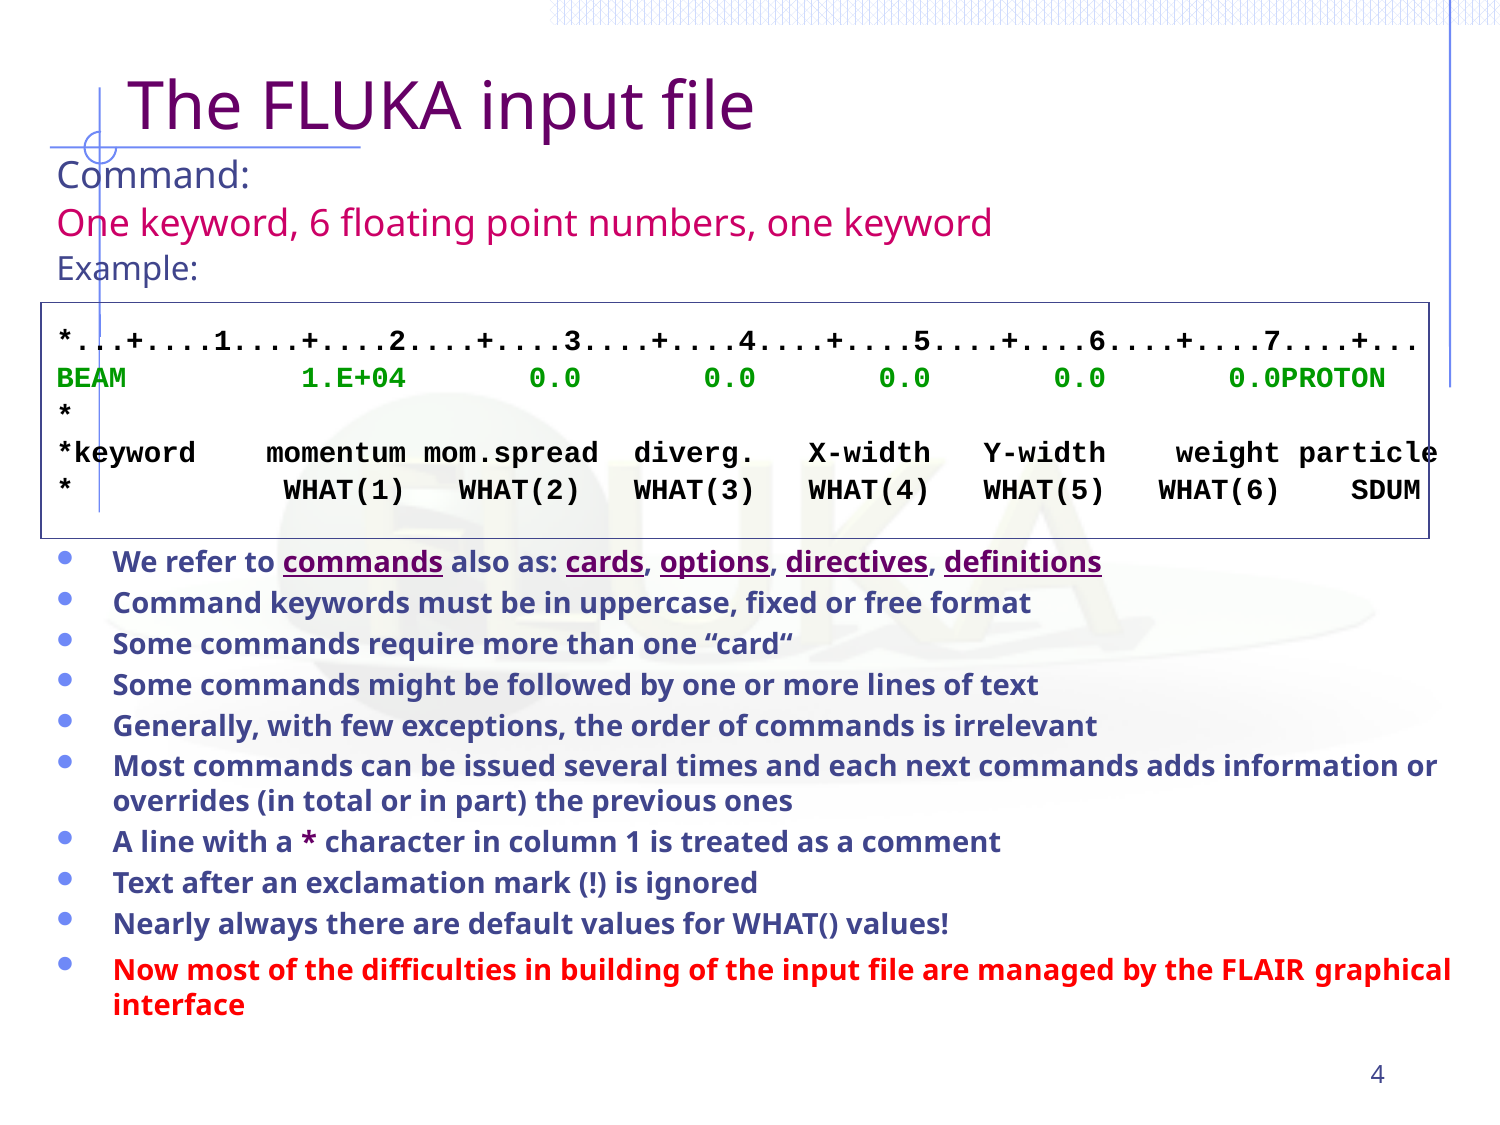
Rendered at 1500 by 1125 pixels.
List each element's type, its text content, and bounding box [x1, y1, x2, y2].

title The FLUKA input file [112, 49, 1388, 148]
text_box [41, 302, 1429, 539]
list Command: One keyword, 6 floating point numbers, one keyword Example: *...+....1....+....2....+....3....+....4....+....5....+....6....+....7....+... BEAM 1.E+04 0.0 0.0 0.0 0.0 0.0PROTON * *keyword momentum mom.spread diverg. X-width Y-width weight particle * WHAT(1) WHAT(2) WHAT(3) WHAT(4) WHAT(5) WHAT(6) SDUM We refer to commands also as: cards, options, directives, definitions Command keywords must be in uppercase, fixed or free format Some commands require more than one “card“ Some commands might be followed by one or more lines of text Generally, with few exceptions, the order of commands is irrelevant Most commands can be issued several times and each next commands adds information or overrides (in total or in part) the previous ones A line with a * character in column 1 is treated as a comment Text after an exclamation mark (!) is ignored Nearly always there are default values for WHAT() values! Now most of the difficulties in building of the input file are managed by the FLAIR graphical interface [41, 148, 1500, 1125]
